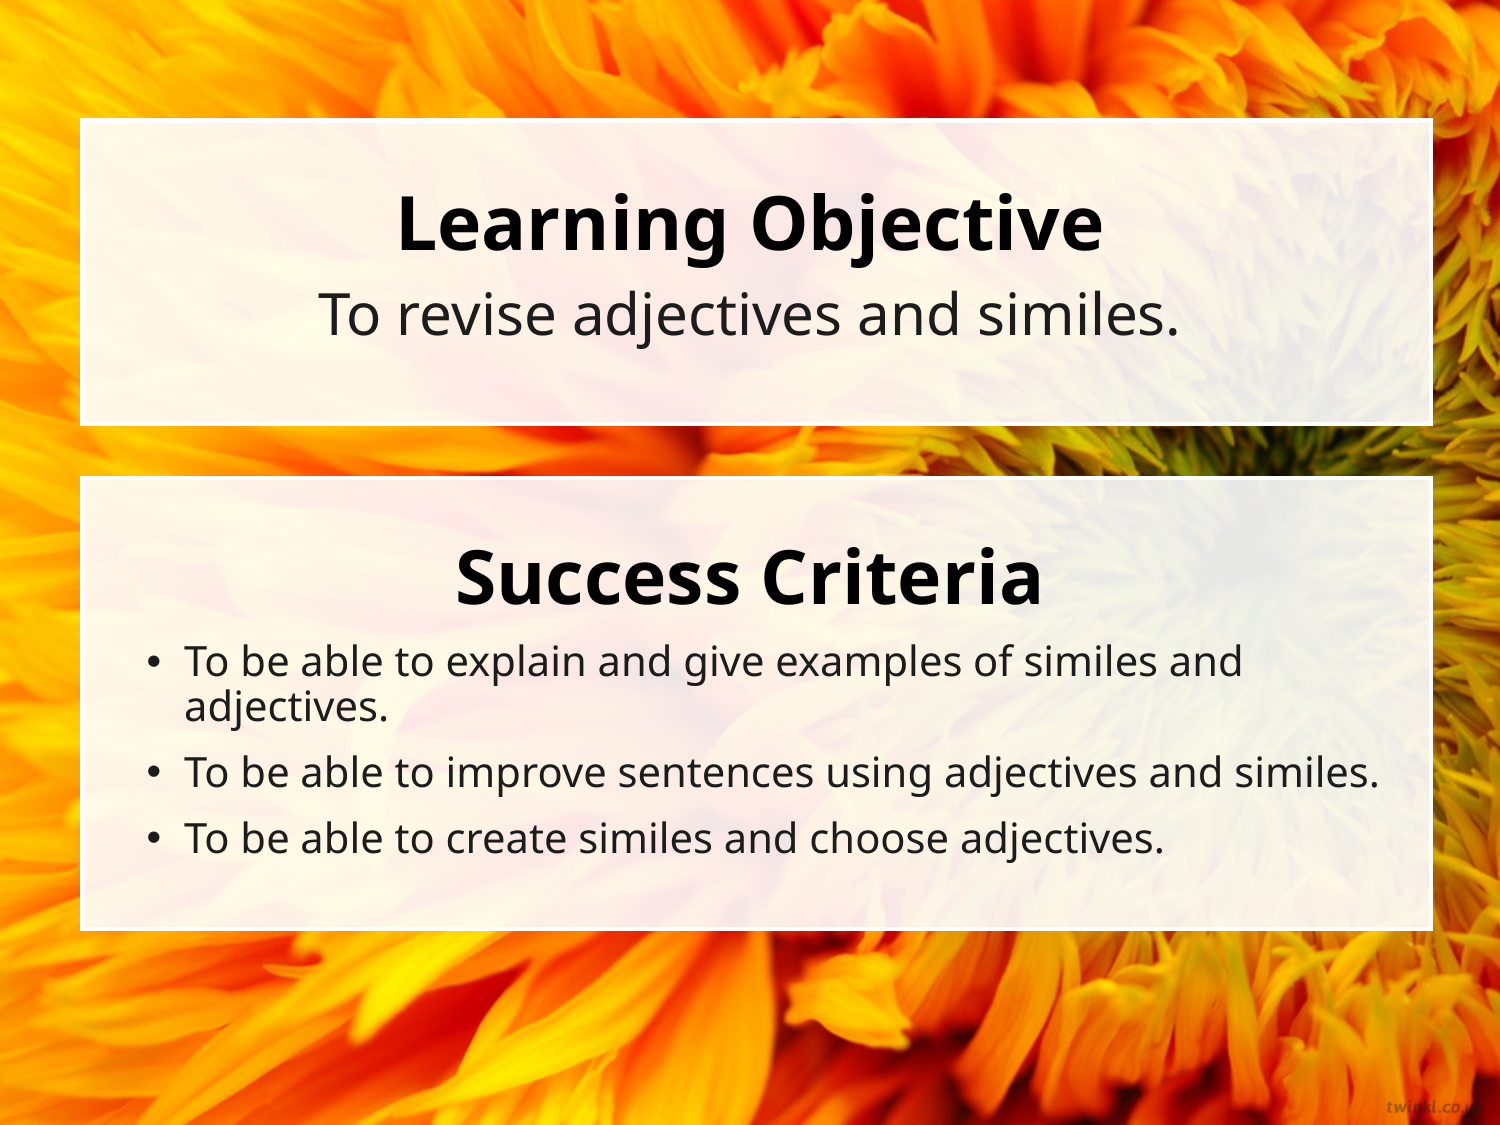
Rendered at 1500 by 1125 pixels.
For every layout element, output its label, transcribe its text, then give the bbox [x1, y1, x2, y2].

text_box To be able to explain and give examples of similes and adjectives. To be able to improve sentences using adjectives and similes. To be able to create similes and choose adjectives. [103, 597, 1431, 901]
text_box [81, 477, 1432, 930]
text_box Success Criteria [103, 535, 1397, 601]
text_box [81, 120, 1432, 425]
text_box Learning Objective [103, 182, 1397, 243]
list To revise adjectives and similes. [103, 243, 1397, 417]
picture [0, 0, 1500, 1125]
